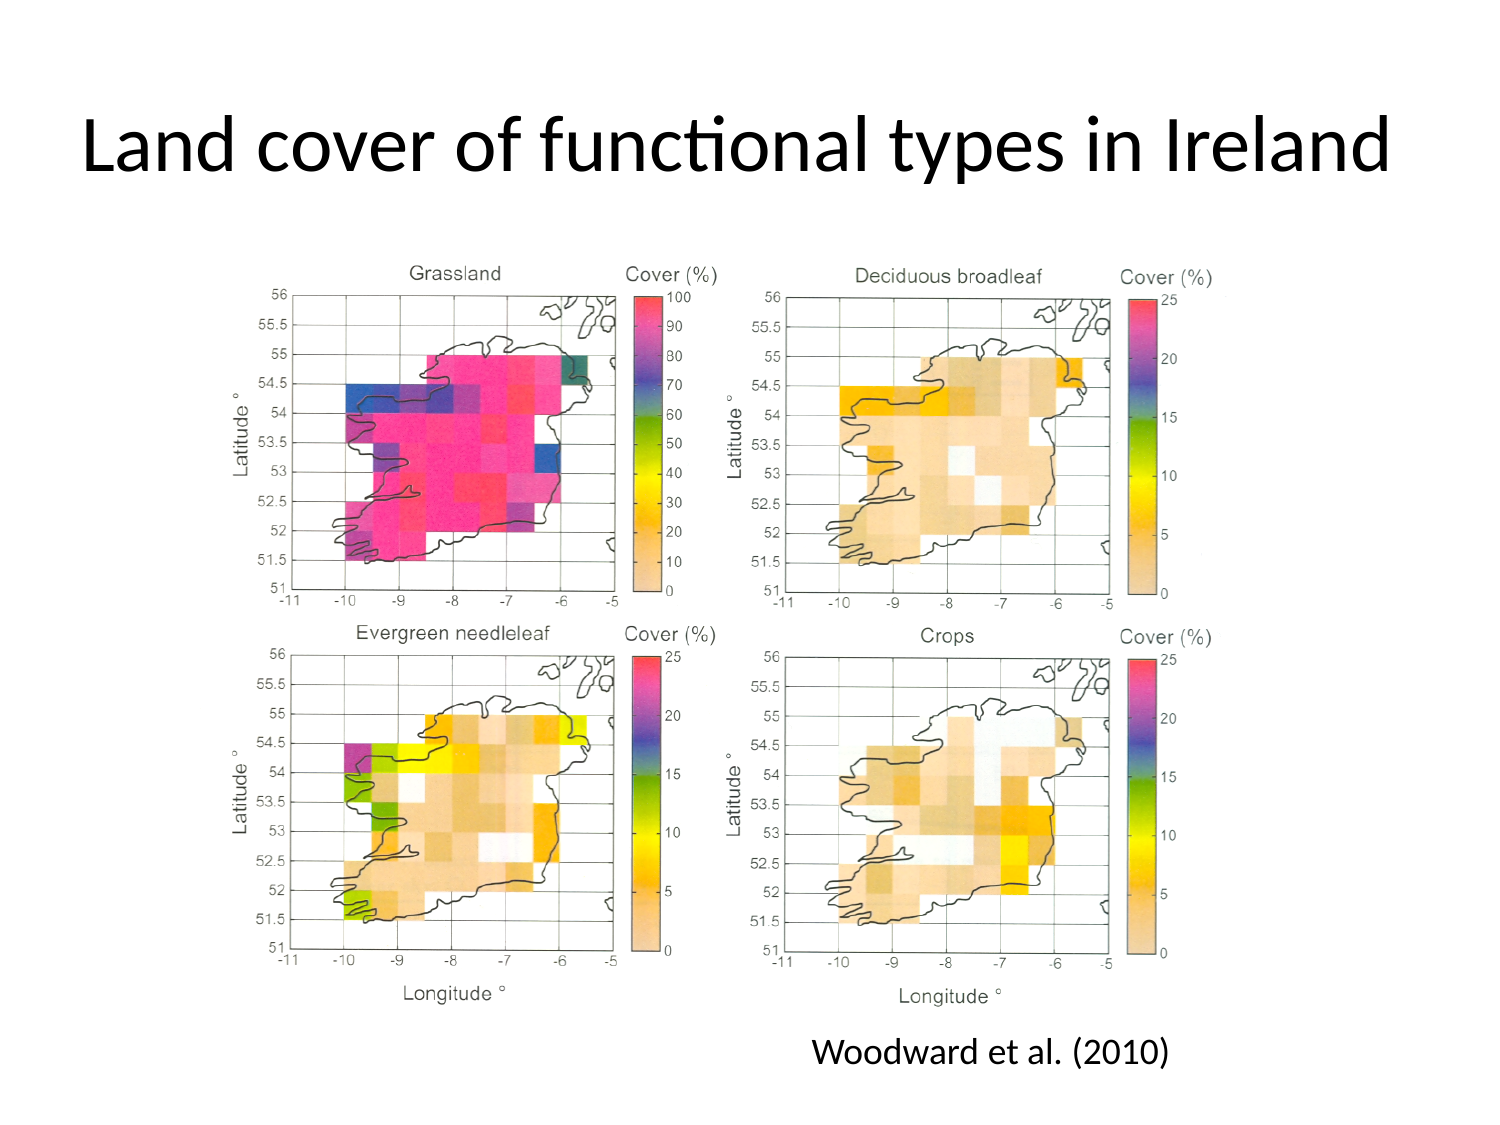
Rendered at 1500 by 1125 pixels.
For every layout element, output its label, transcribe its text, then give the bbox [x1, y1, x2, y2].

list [152, 245, 1243, 1026]
text_box Woodward et al. (2010) [796, 1032, 1243, 1080]
title Land cover of functional types in Ireland [0, 45, 1477, 233]
